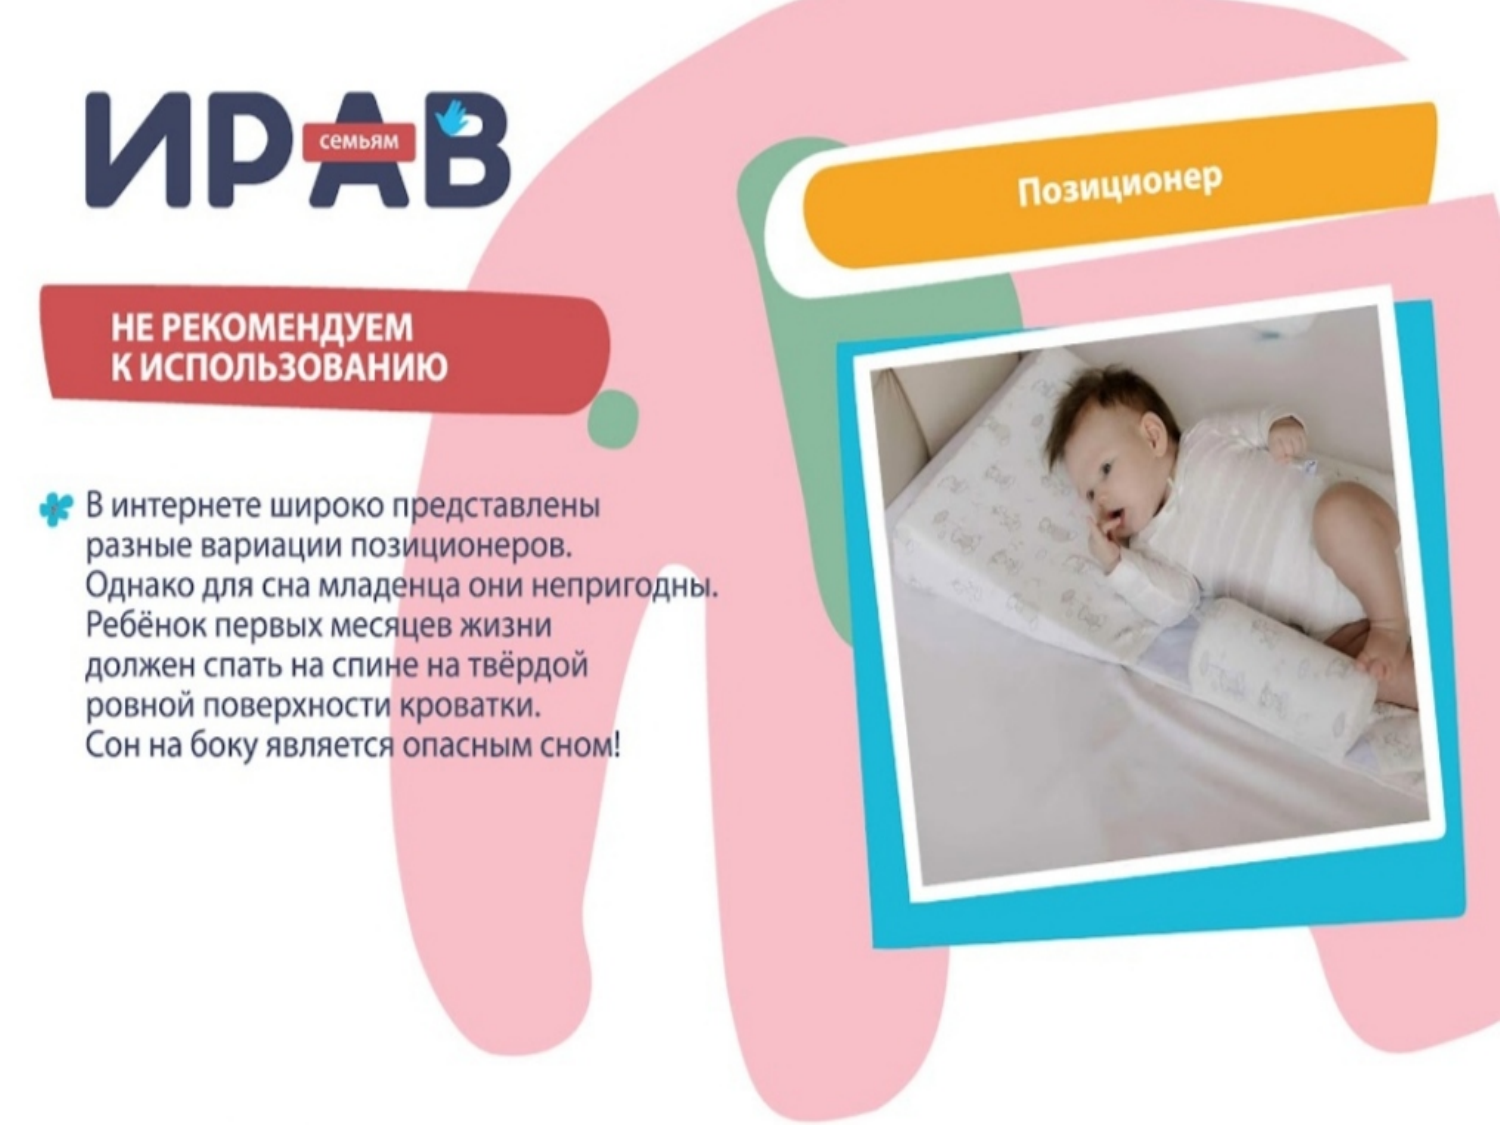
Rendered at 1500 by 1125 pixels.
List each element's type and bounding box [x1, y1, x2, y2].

list [0, 0, 1500, 1125]
